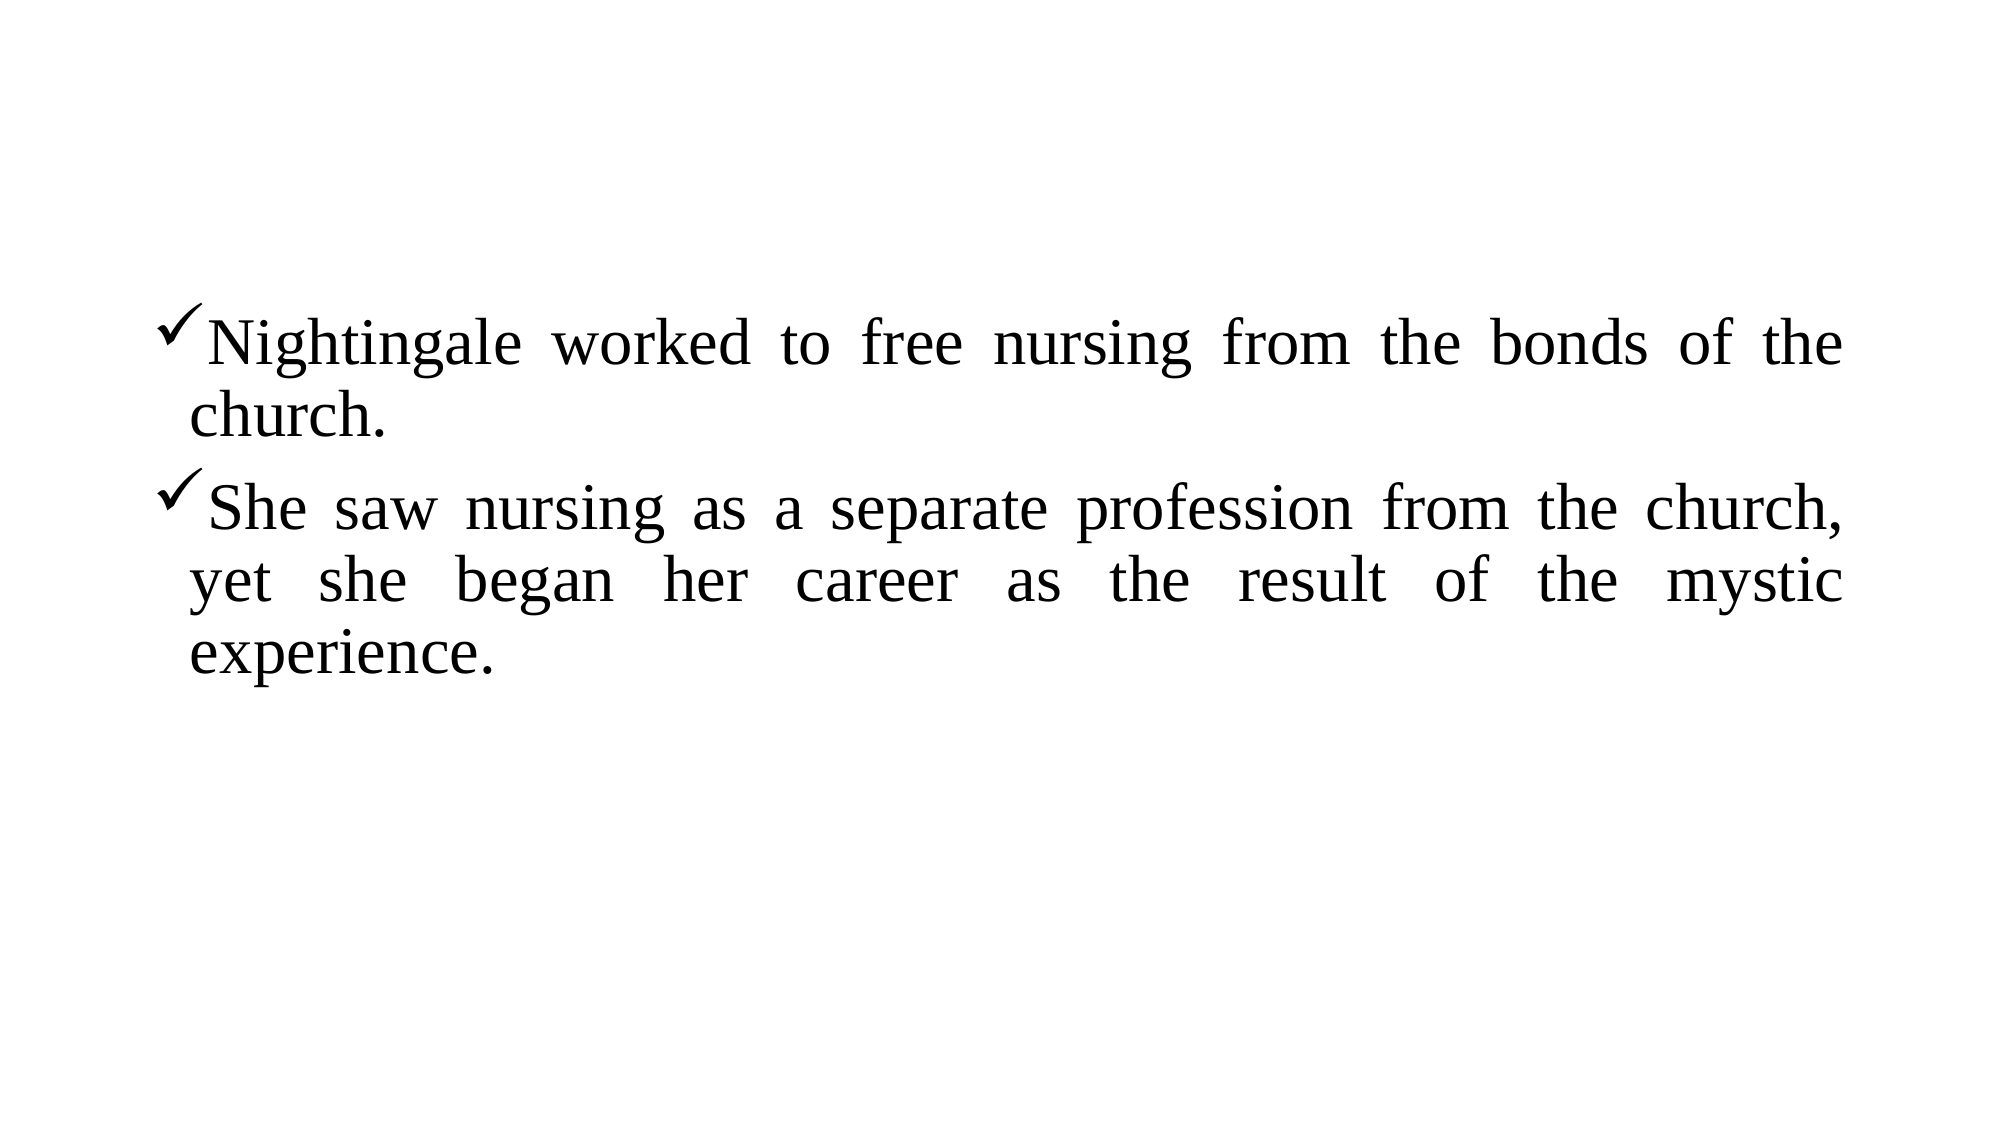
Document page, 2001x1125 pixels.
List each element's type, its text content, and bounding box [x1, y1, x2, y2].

list Nightingale worked to free nursing from the bonds of the church. She saw nursing as a separate profession from the church, yet she began her career as the result of the mystic experience. [137, 299, 1863, 1014]
